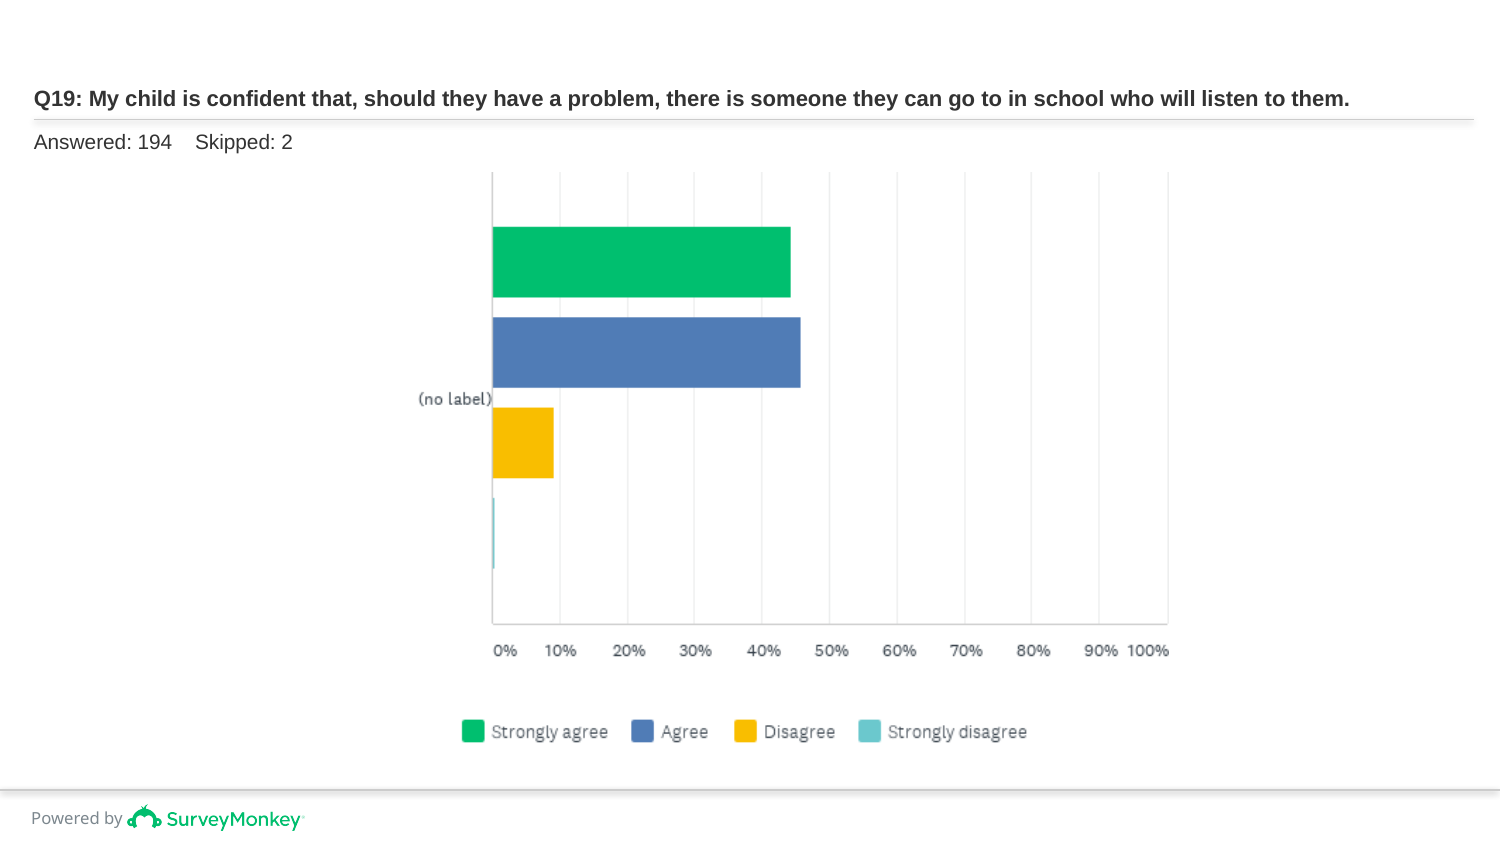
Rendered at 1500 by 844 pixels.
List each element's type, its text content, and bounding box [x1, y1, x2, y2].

title Q19: My child is confident that, should they have a problem, there is someone they can go to in school who will listen to them. [18, 54, 1369, 119]
list Answered: 194 Skipped: 2 [18, 120, 894, 162]
picture [330, 171, 1170, 758]
picture [116, 793, 316, 842]
